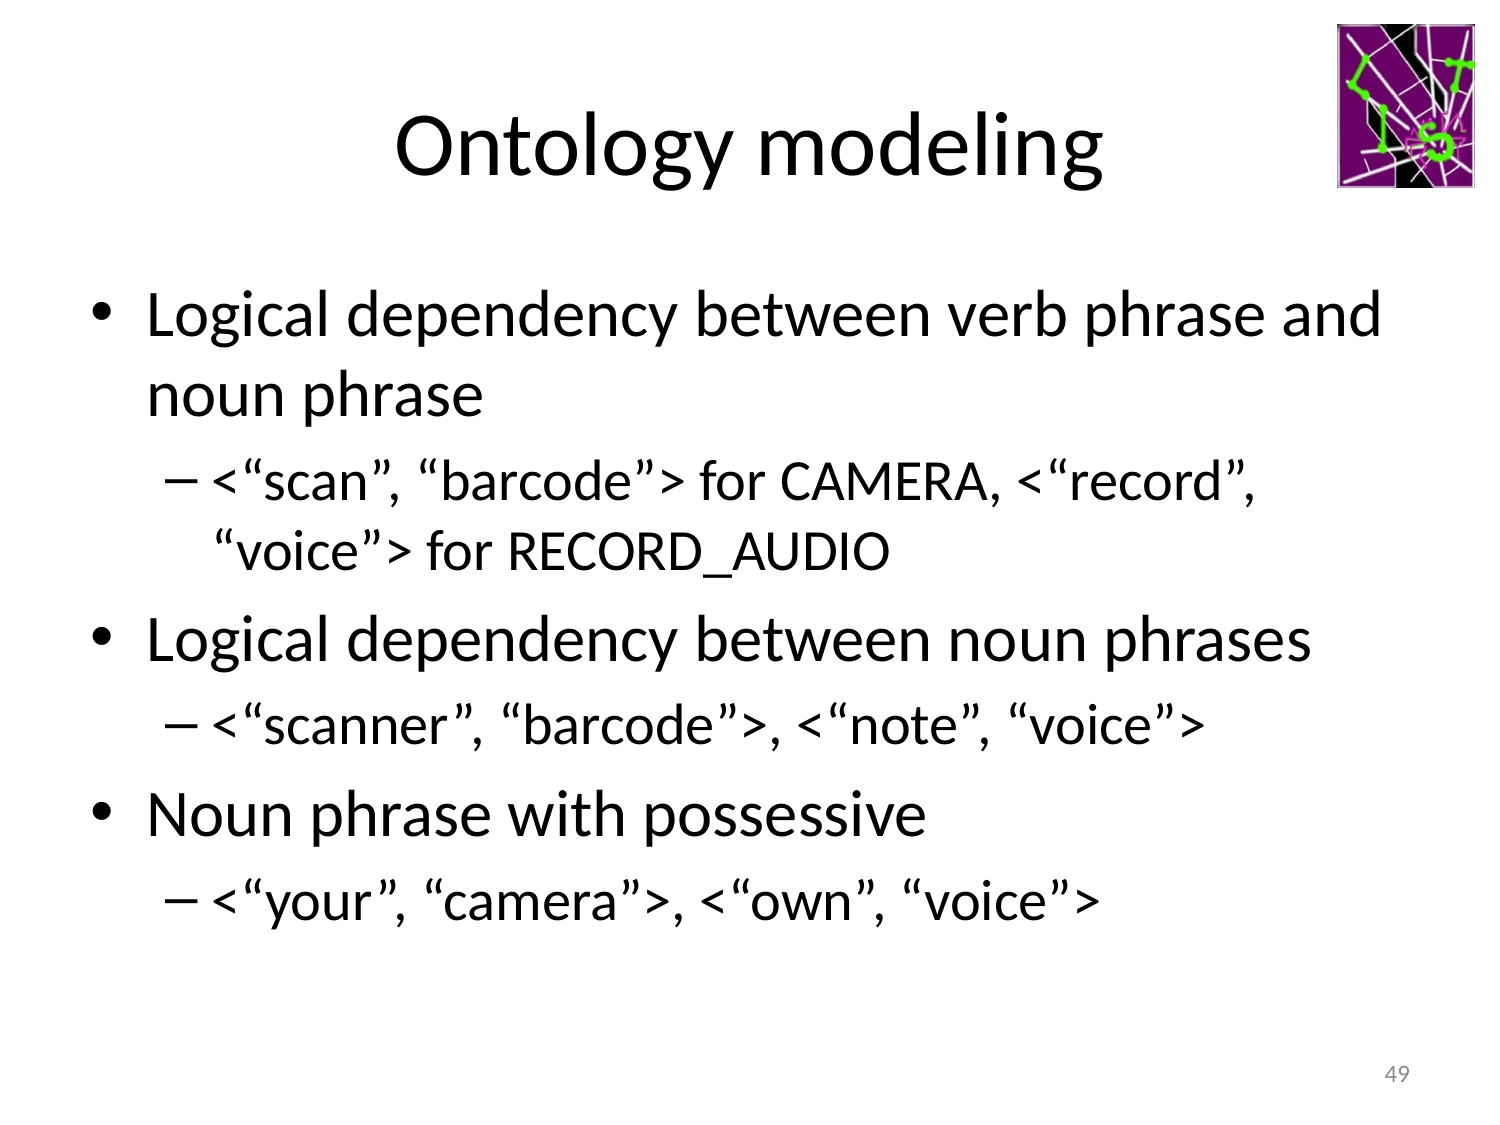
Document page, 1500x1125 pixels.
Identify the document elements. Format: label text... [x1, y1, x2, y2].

picture [1337, 24, 1475, 188]
slide_number 49 [1074, 1042, 1425, 1103]
list Logical dependency between verb phrase and noun phrase <“scan”, “barcode”> for CAMERA, <“record”, “voice”> for RECORD_AUDIO Logical dependency between noun phrases <“scanner”, “barcode”>, <“note”, “voice”> Noun phrase with possessive <“your”, “camera”>, <“own”, “voice”> [75, 262, 1425, 1005]
title Ontology modeling [75, 45, 1425, 233]
